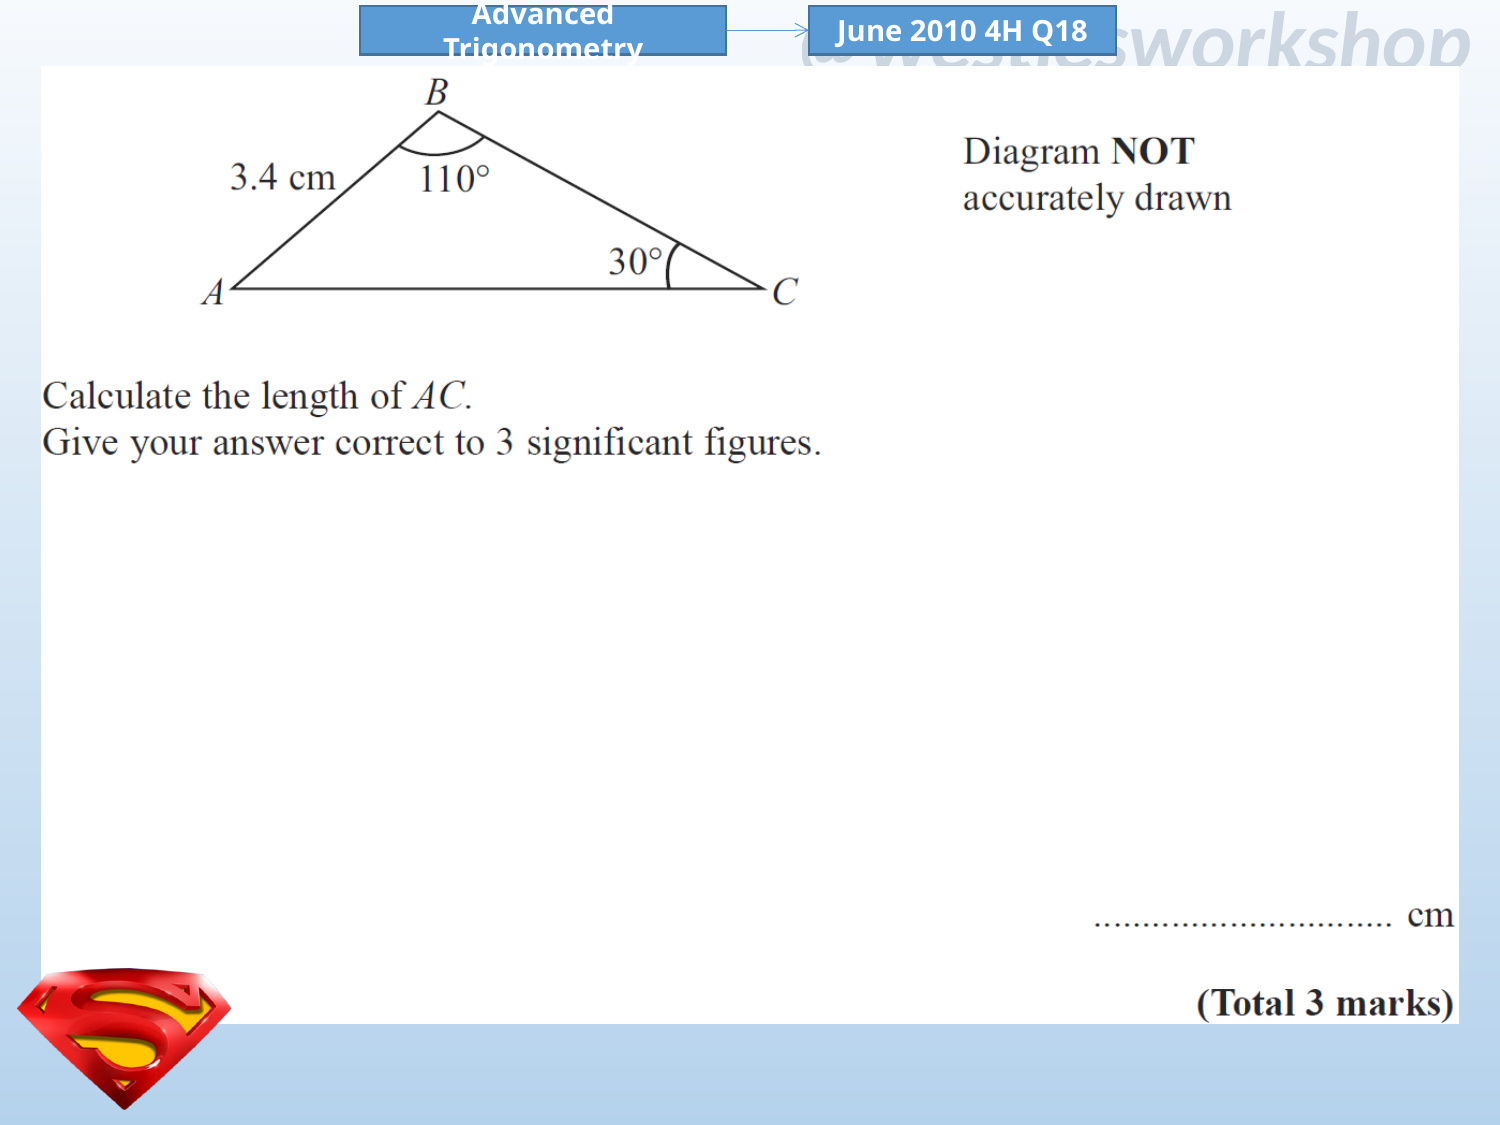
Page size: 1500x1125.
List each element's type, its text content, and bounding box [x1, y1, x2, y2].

picture [17, 66, 1459, 1110]
text_box June 2010 4H Q18 [808, 5, 1117, 56]
text_box Advanced Trigonometry [359, 5, 727, 56]
